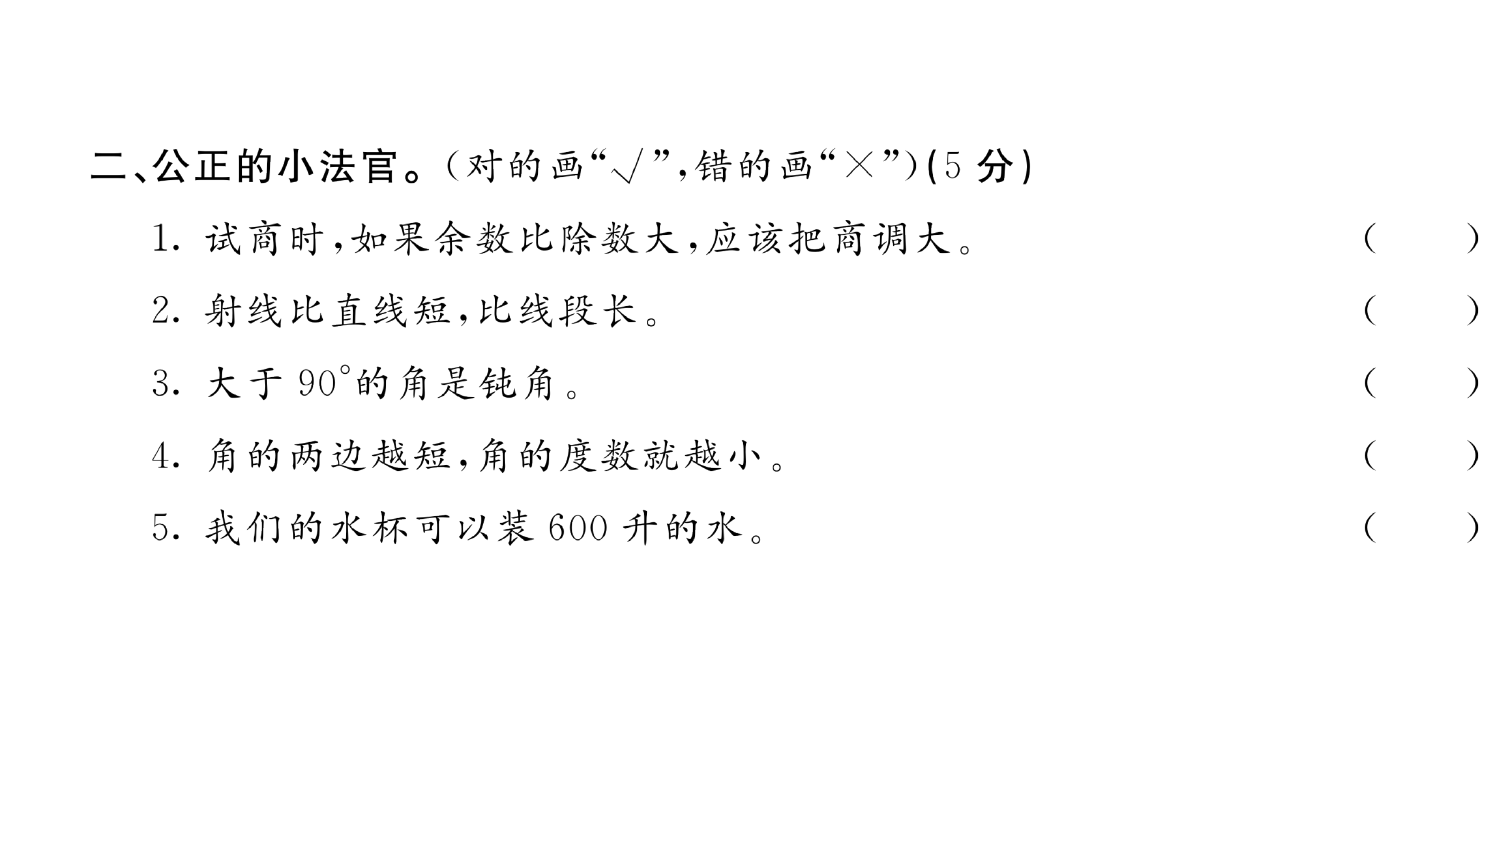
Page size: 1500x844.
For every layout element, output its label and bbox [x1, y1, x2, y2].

picture [88, 132, 1500, 567]
